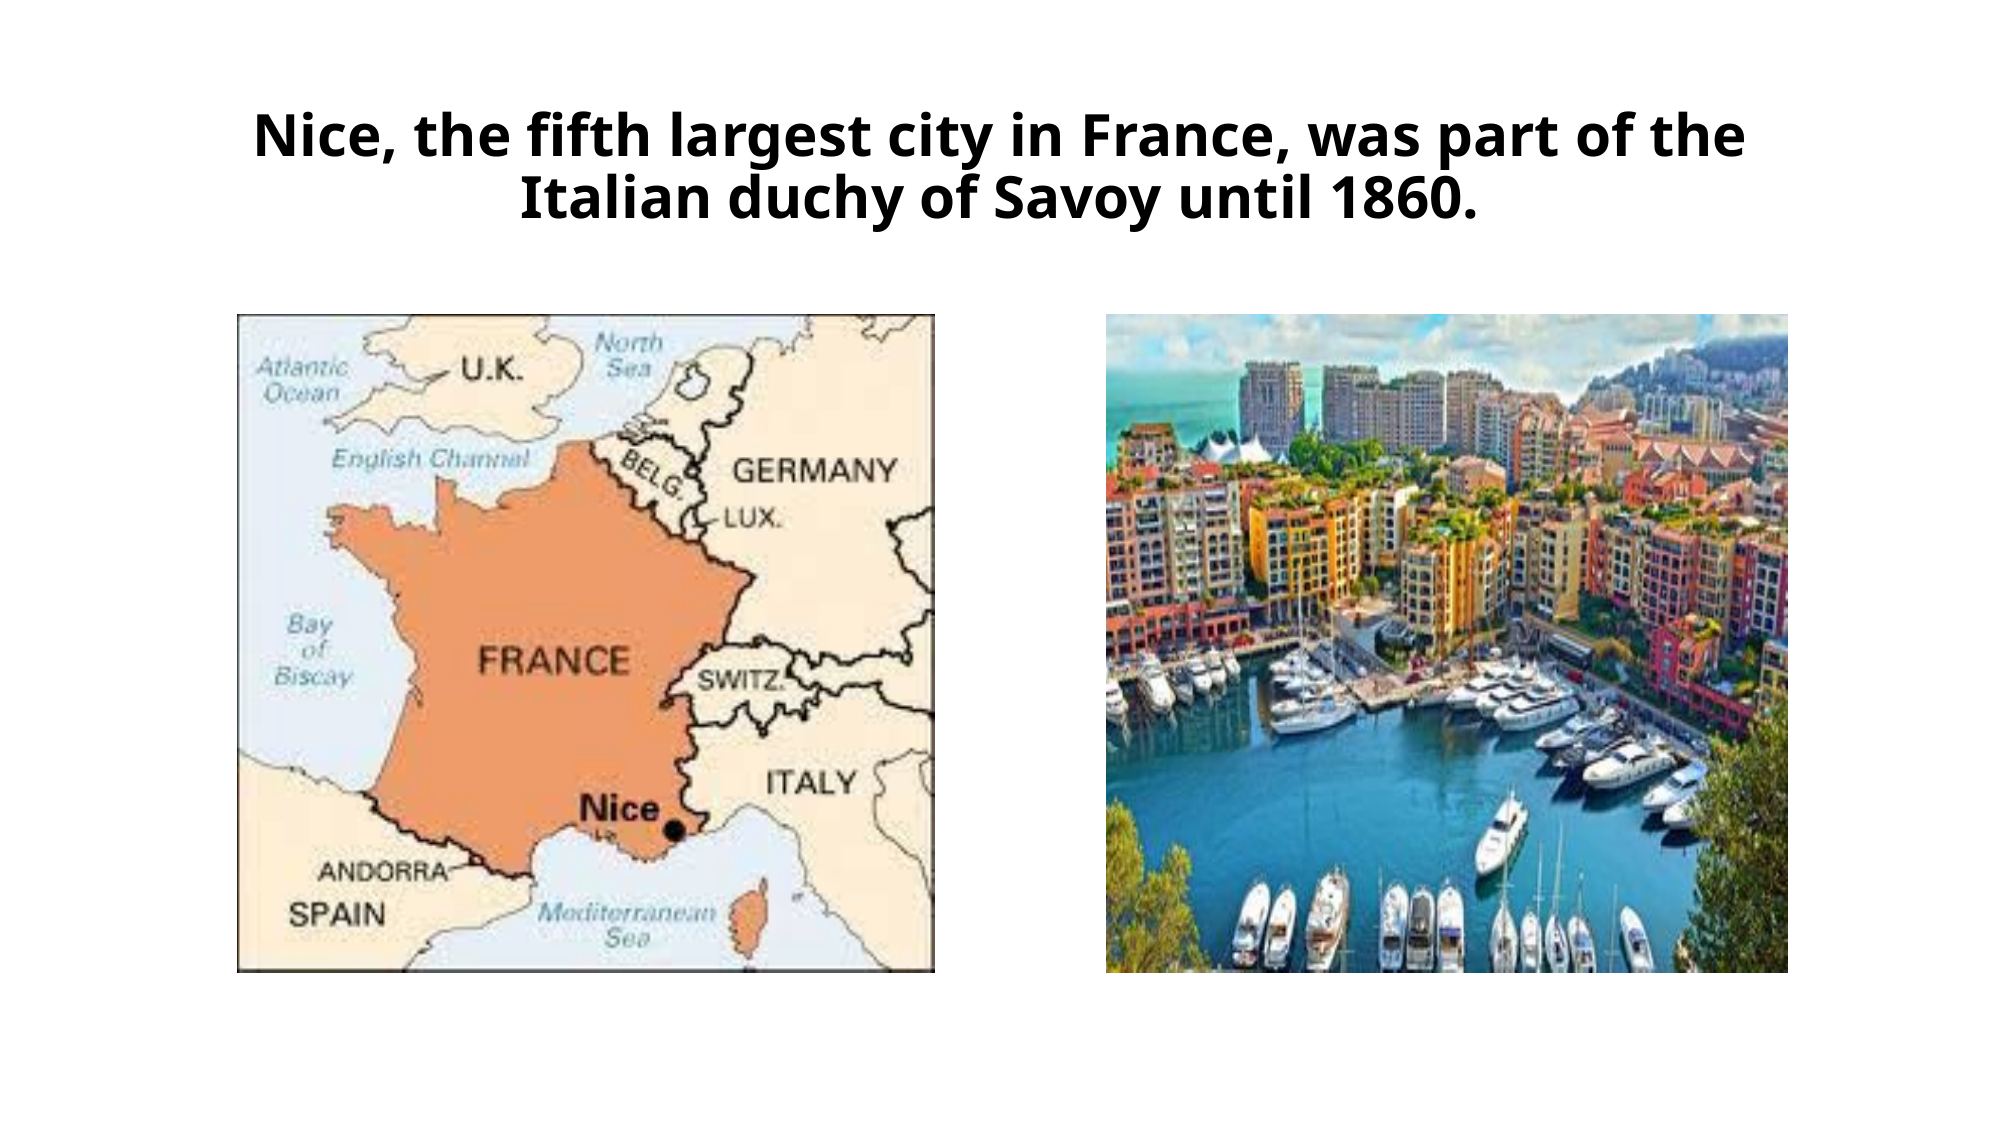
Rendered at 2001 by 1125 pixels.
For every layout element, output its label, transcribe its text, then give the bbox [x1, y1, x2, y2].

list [237, 314, 935, 973]
title Nice, the fifth largest city in France, was part of the Italian duchy of Savoy until 1860. [137, 59, 1863, 278]
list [1106, 314, 1788, 973]
